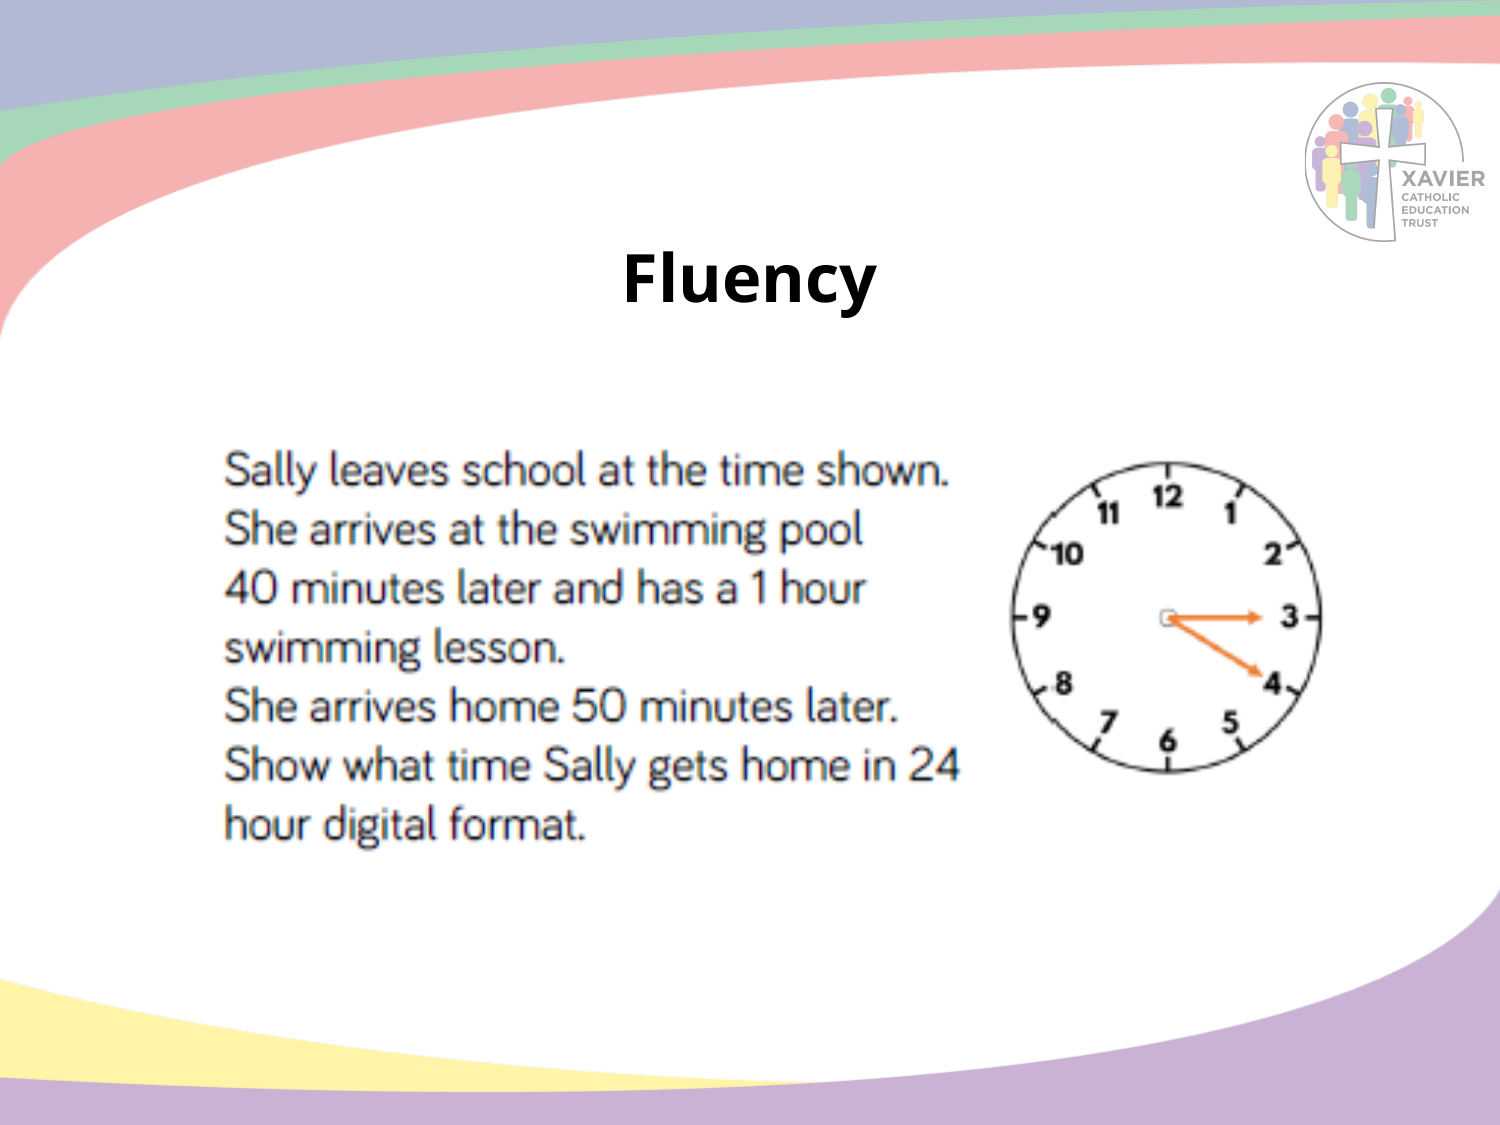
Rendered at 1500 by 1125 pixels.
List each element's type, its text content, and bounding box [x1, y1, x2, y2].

title Fluency [112, 184, 1388, 325]
picture [212, 439, 1364, 867]
